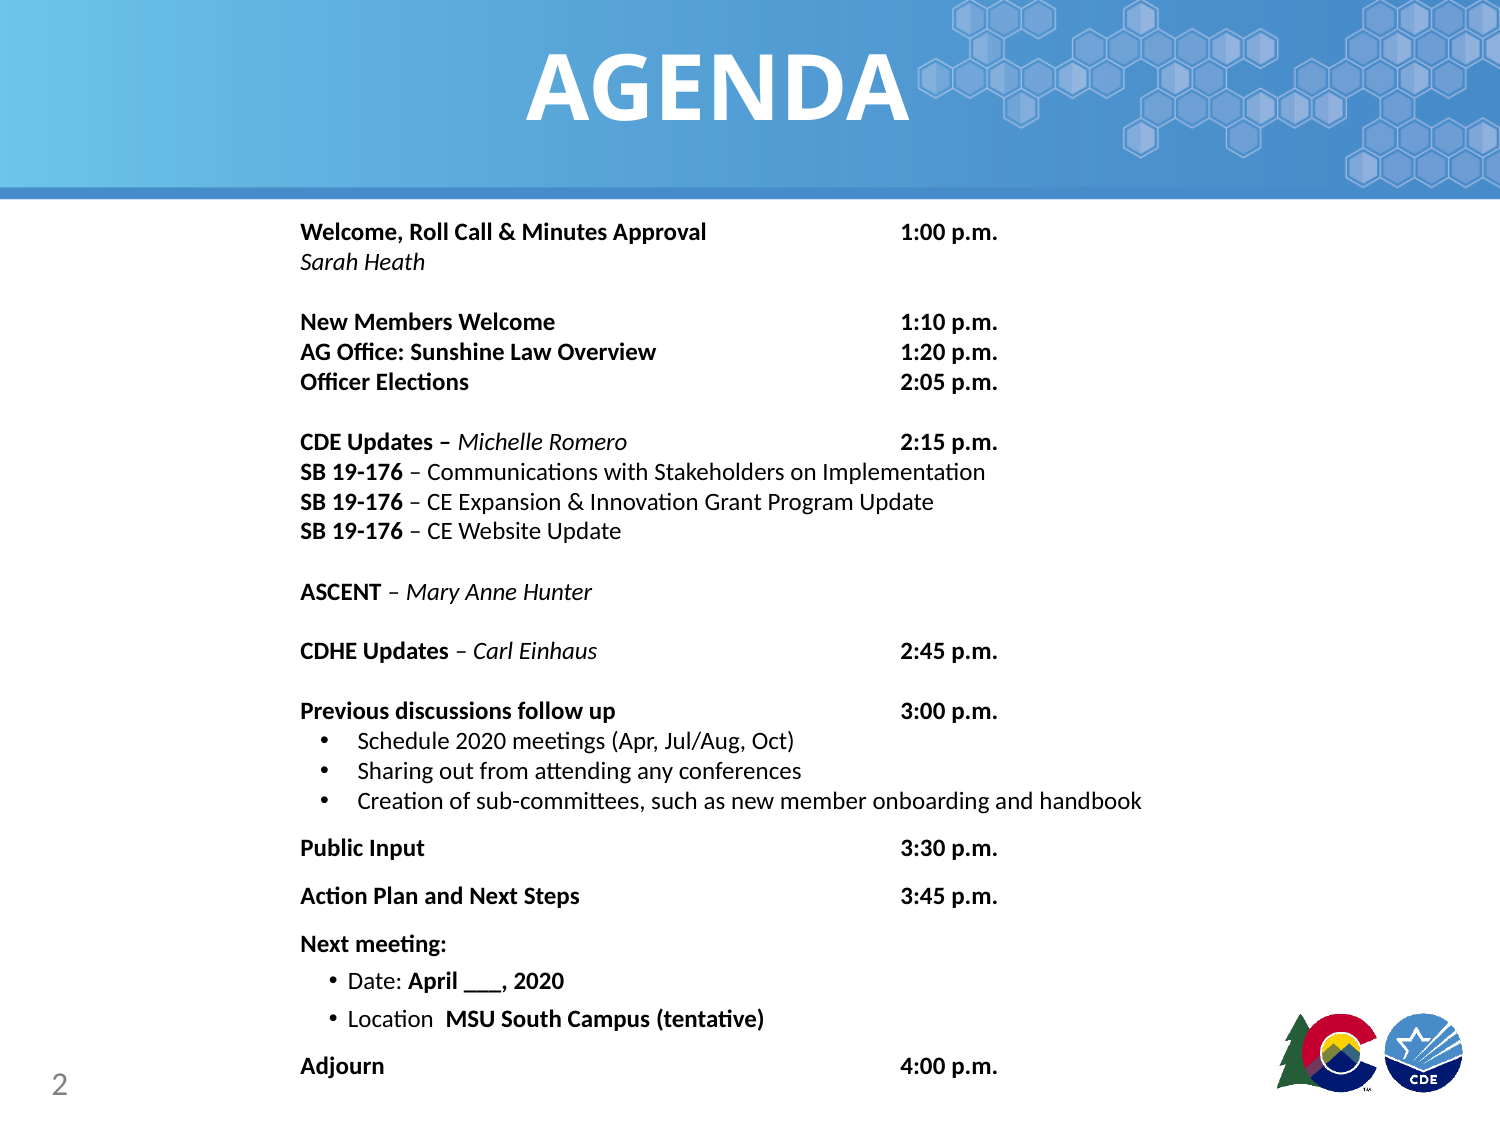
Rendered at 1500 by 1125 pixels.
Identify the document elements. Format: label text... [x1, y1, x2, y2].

title AGENDA [40, 41, 1397, 166]
list Welcome, Roll Call & Minutes Approval 1:00 p.m. Sarah Heath New Members Welcome 1:10 p.m. AG Office: Sunshine Law Overview 1:20 p.m. Officer Elections 2:05 p.m. CDE Updates – Michelle Romero 2:15 p.m. SB 19-176 – Communications with Stakeholders on Implementation SB 19-176 – CE Expansion & Innovation Grant Program Update SB 19-176 – CE Website Update ASCENT – Mary Anne Hunter CDHE Updates – Carl Einhaus 2:45 p.m. Previous discussions follow up 3:00 p.m. Schedule 2020 meetings (Apr, Jul/Aug, Oct) Sharing out from attending any conferences Creation of sub-committees, such as new member onboarding and handbook Public Input 3:30 p.m. Action Plan and Next Steps 3:45 p.m. Next meeting: Date: April ___, 2020 Location MSU South Campus (tentative) Adjourn 4:00 p.m. [300, 215, 1188, 1086]
picture [0, 0, 1500, 200]
slide_number 2 [36, 1054, 375, 1115]
picture [1275, 1012, 1463, 1093]
